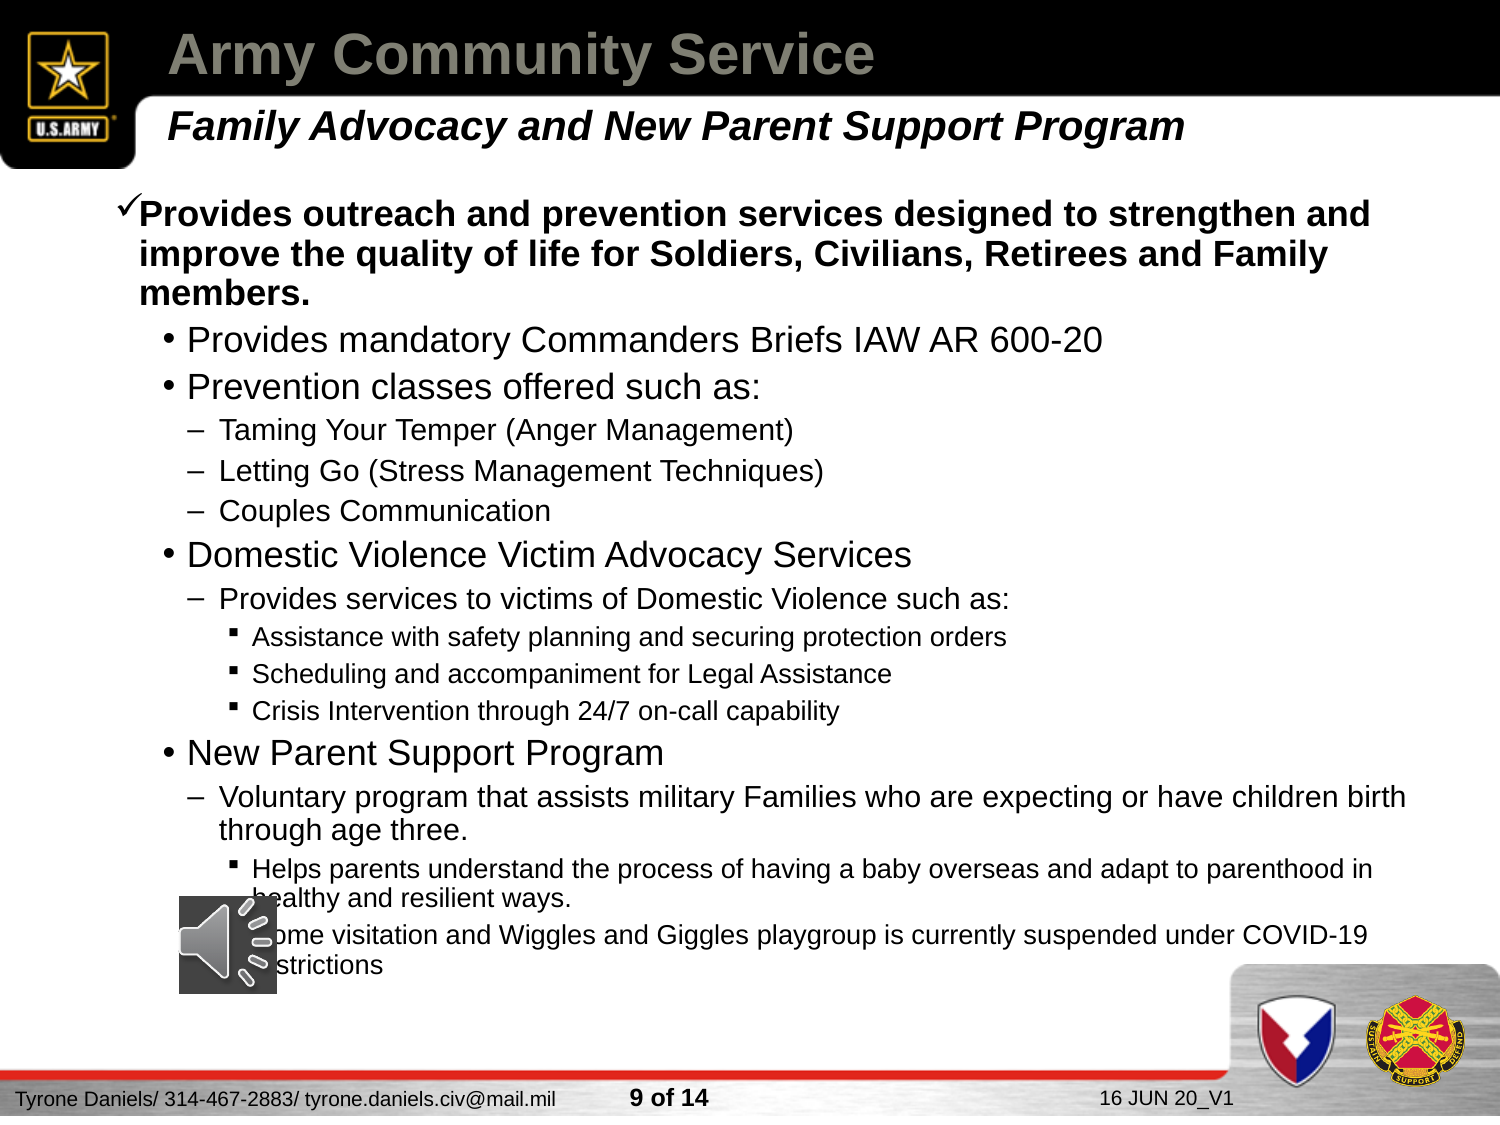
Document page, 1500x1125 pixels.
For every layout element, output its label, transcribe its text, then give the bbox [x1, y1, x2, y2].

title Army Community Service [137, 16, 1413, 96]
list Family Advocacy and New Parent Support Program [137, 97, 1363, 158]
picture [0, 0, 1500, 169]
list Provides outreach and prevention services designed to strengthen and improve the quality of life for Soldiers, Civilians, Retirees and Family members. Provides mandatory Commanders Briefs IAW AR 600-20 Prevention classes offered such as: Taming Your Temper (Anger Management) Letting Go (Stress Management Techniques) Couples Communication Domestic Violence Victim Advocacy Services Provides services to victims of Domestic Violence such as: Assistance with safety planning and securing protection orders Scheduling and accompaniment for Legal Assistance Crisis Intervention through 24/7 on-call capability New Parent Support Program Voluntary program that assists military Families who are expecting or have children birth through age three. Helps parents understand the process of having a baby overseas and adapt to parenthood in healthy and resilient ways. Home visitation and Wiggles and Giggles playgroup is currently suspended under COVID-19 restrictions [99, 187, 1427, 996]
picture [0, 895, 1500, 1116]
